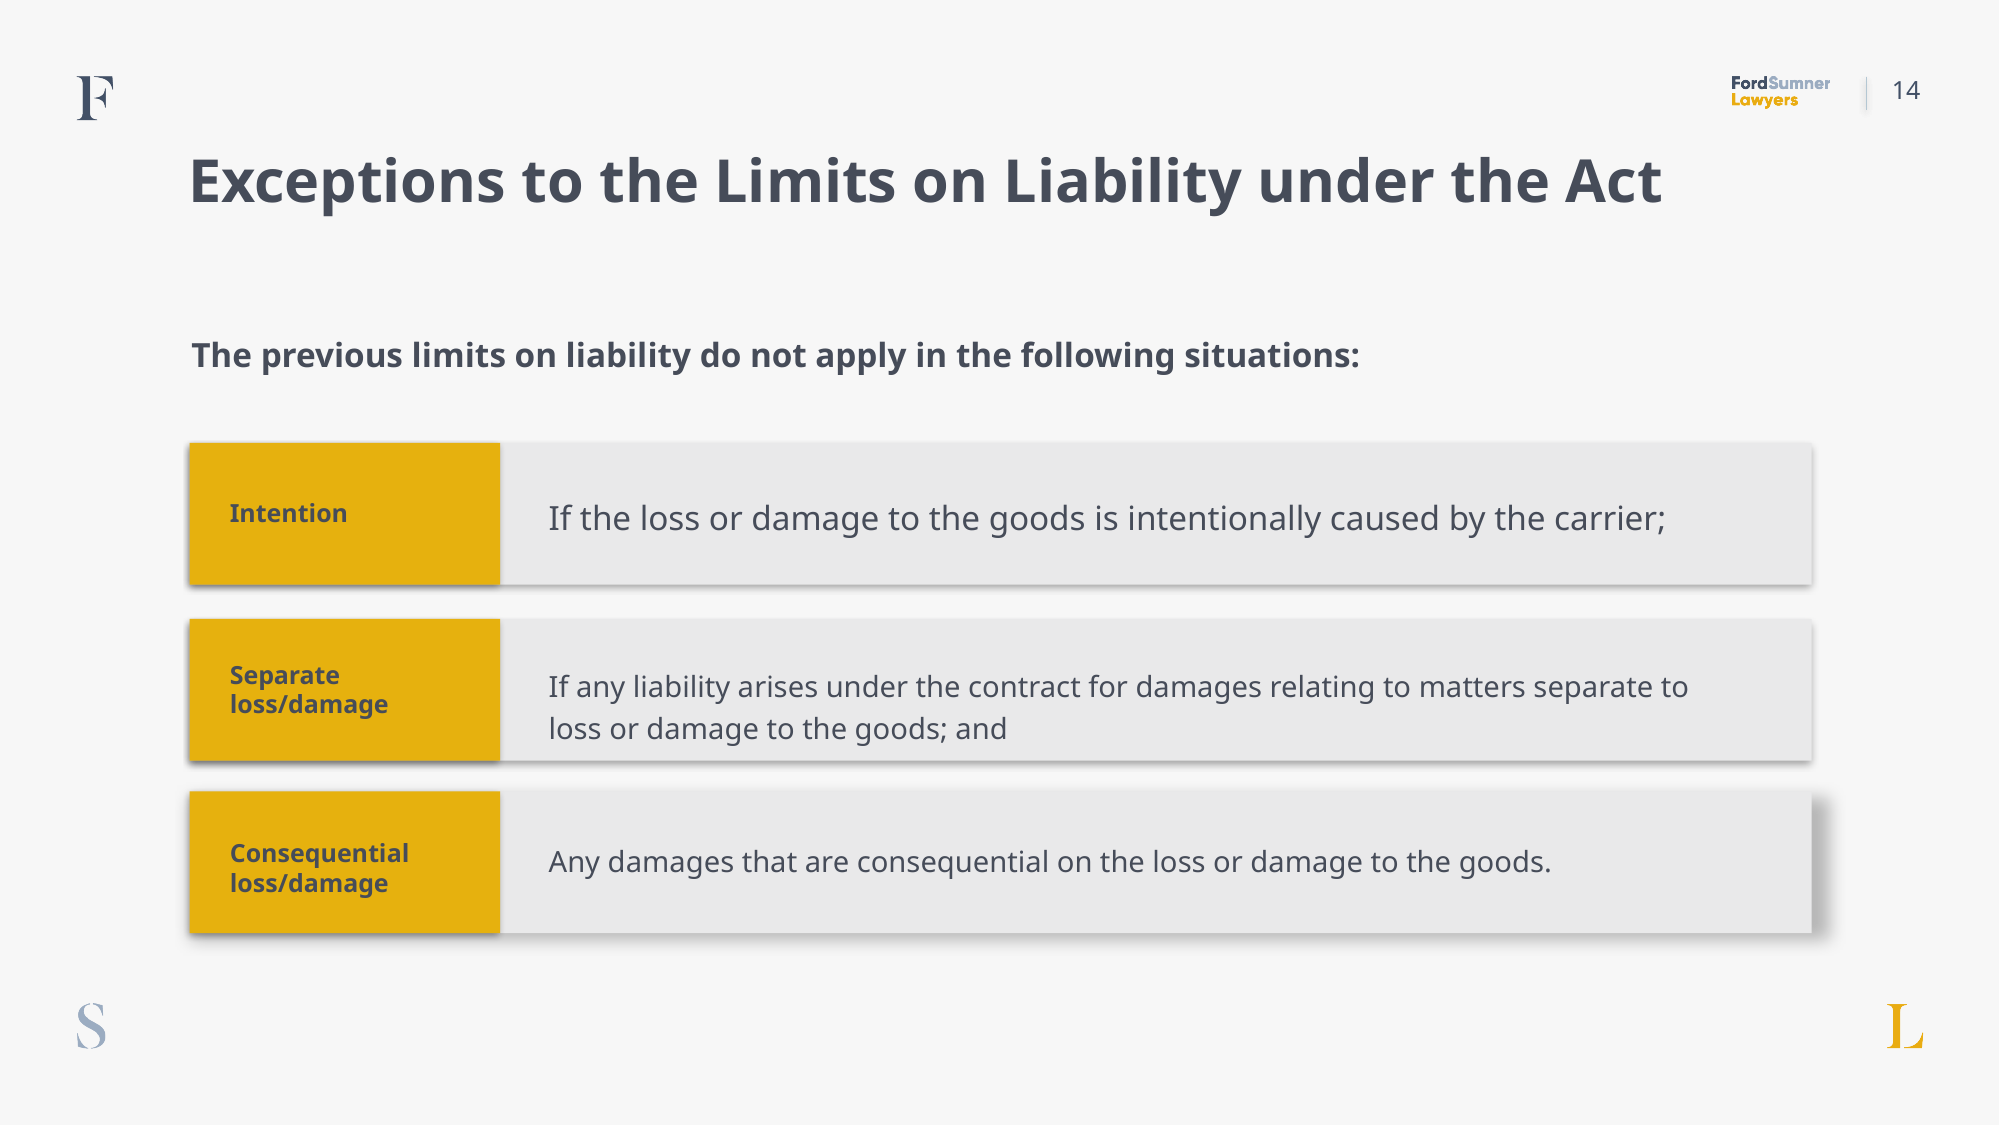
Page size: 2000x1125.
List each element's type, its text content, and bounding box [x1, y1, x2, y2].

list Separate loss/damage [215, 631, 474, 747]
list If the loss or damage to the goods is intentionally caused by the carrier; [533, 455, 1733, 570]
picture [75, 75, 114, 121]
picture [1732, 76, 1830, 109]
list If any liability arises under the contract for damages relating to matters separate to loss or damage to the goods; and [533, 631, 1733, 775]
list Consequential loss/damage [215, 810, 474, 925]
title Exceptions to the Limits on Liability under the Act [173, 135, 1736, 256]
list Any damages that are consequential on the loss or damage to the goods. [533, 810, 1895, 904]
slide_number 14 [1876, 62, 1966, 122]
picture [71, 1003, 109, 1049]
list The previous limits on liability do not apply in the following situations: [176, 326, 1733, 385]
picture [1886, 1003, 1924, 1049]
list Intention [215, 455, 474, 570]
